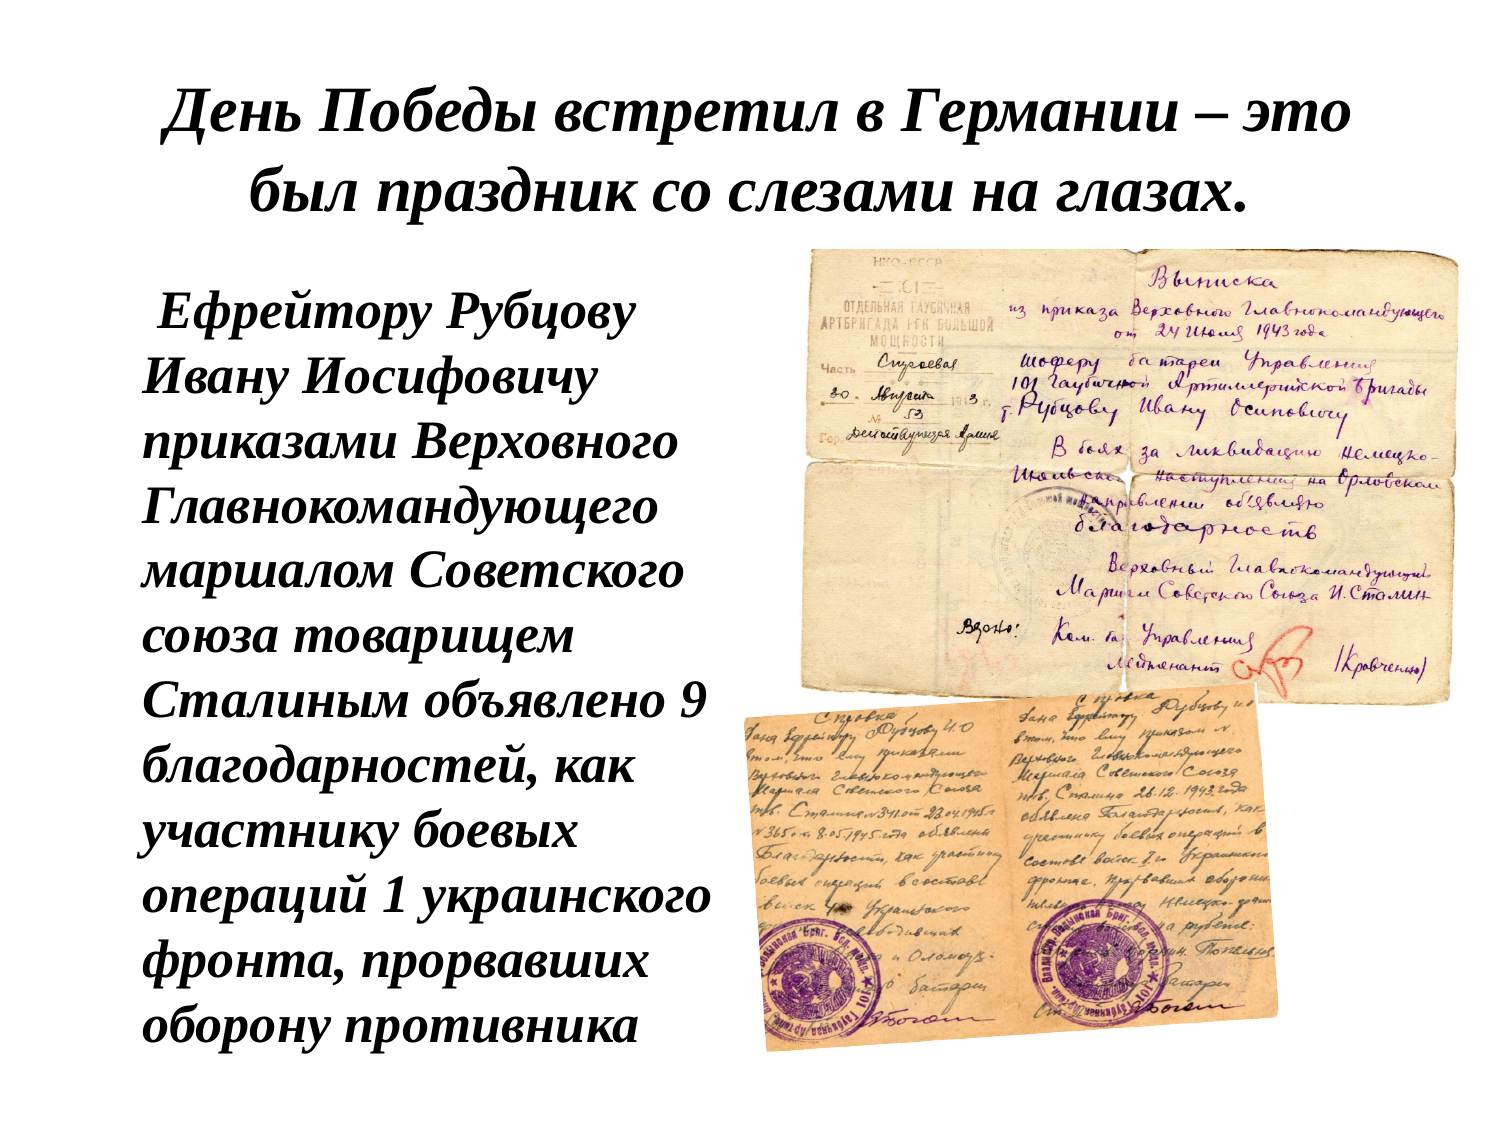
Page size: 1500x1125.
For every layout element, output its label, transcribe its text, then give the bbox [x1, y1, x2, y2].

picture [744, 699, 1279, 1052]
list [799, 249, 1463, 707]
title День Победы встретил в Германии – это был праздник со слезами на глазах. [75, 45, 1425, 233]
list Ефрейтору Рубцову Ивану Иосифовичу приказами Верховного Главнокомандующего маршалом Советского союза товарищем Сталиным объявлено 9 благодарностей, как участнику боевых операций 1 украинского фронта, прорвавших оборону противника [75, 212, 763, 1088]
